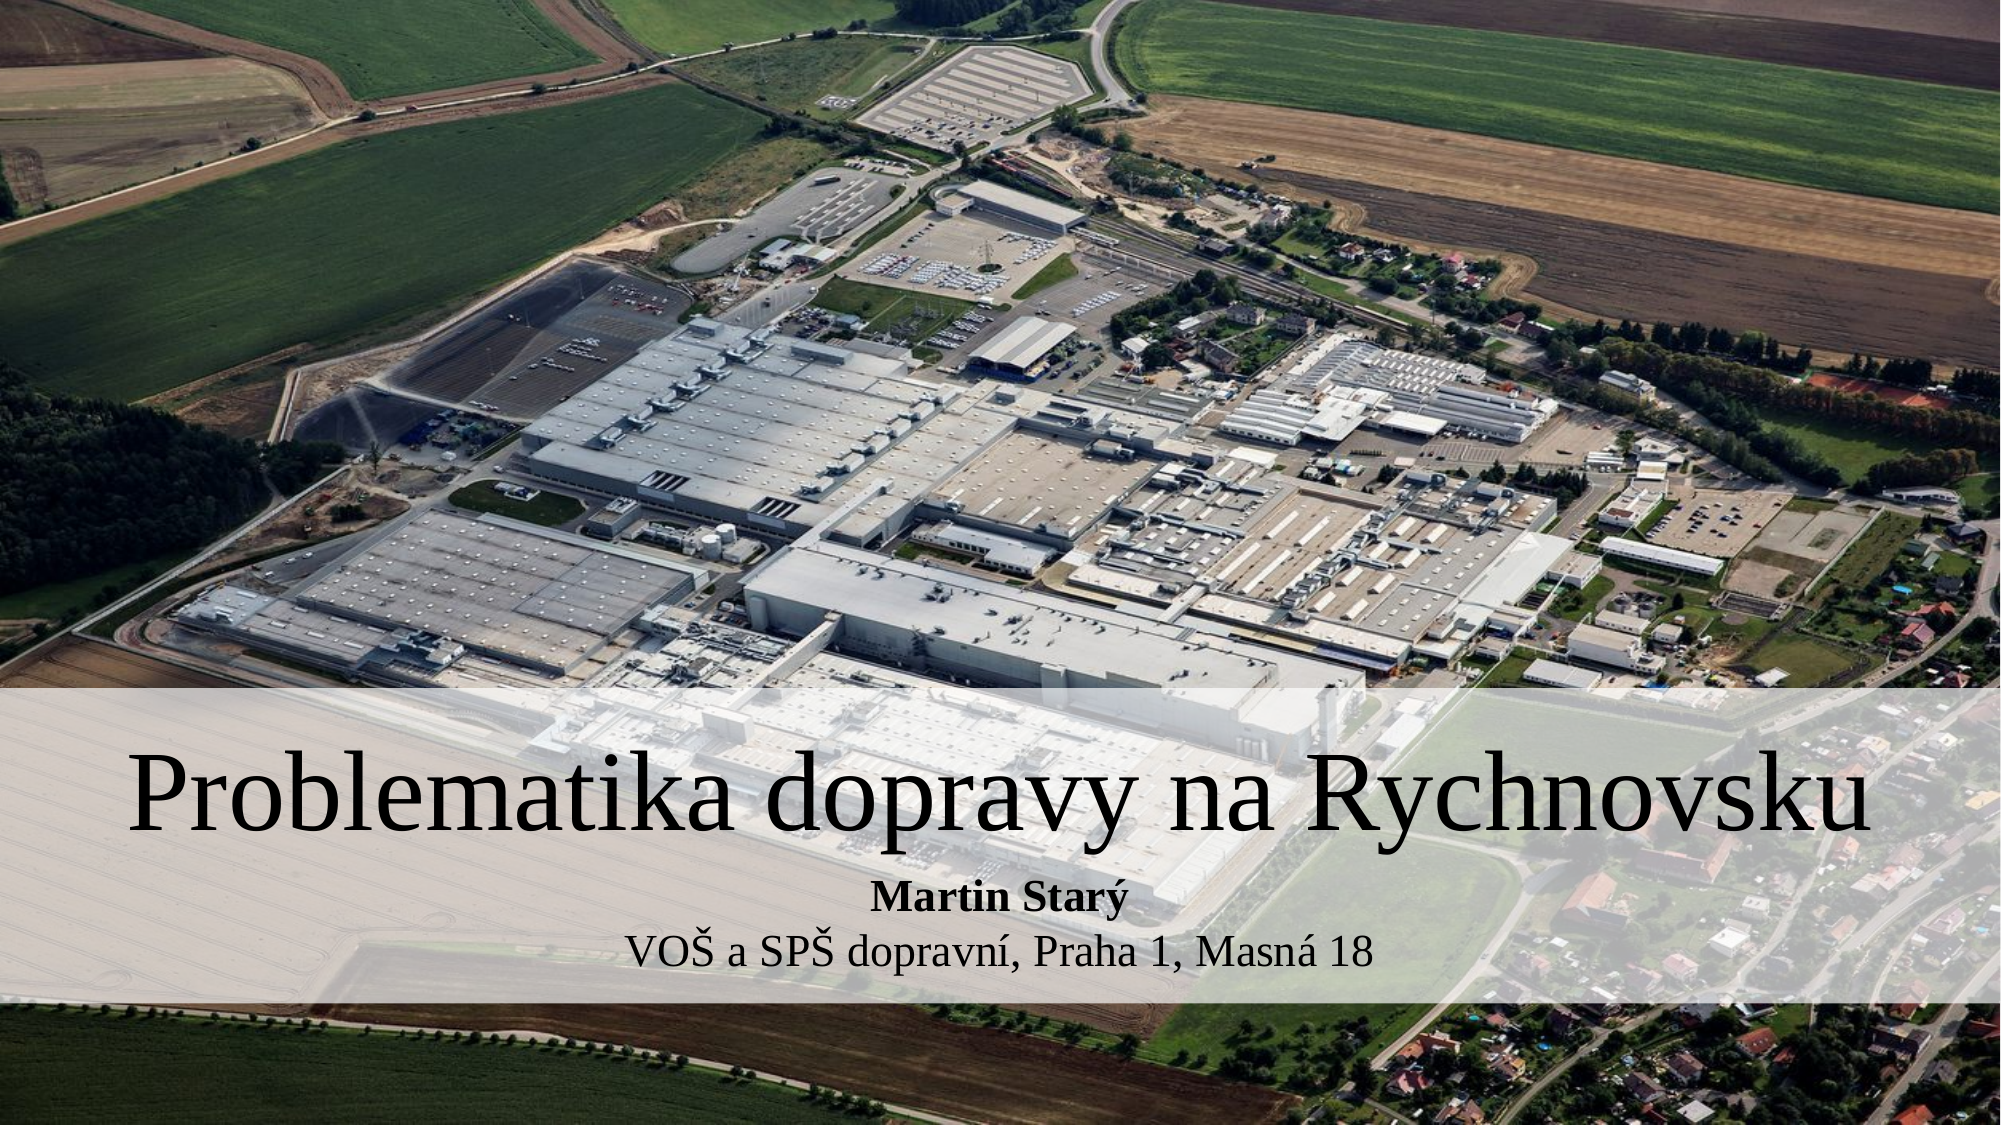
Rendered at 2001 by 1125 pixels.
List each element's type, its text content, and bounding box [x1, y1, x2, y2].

text_box Problematika dopravy na Rychnovsku Martin Starý VOŠ a SPŠ dopravní, Praha 1, Masná 18 [0, 688, 2000, 1004]
picture [0, 0, 2001, 1125]
